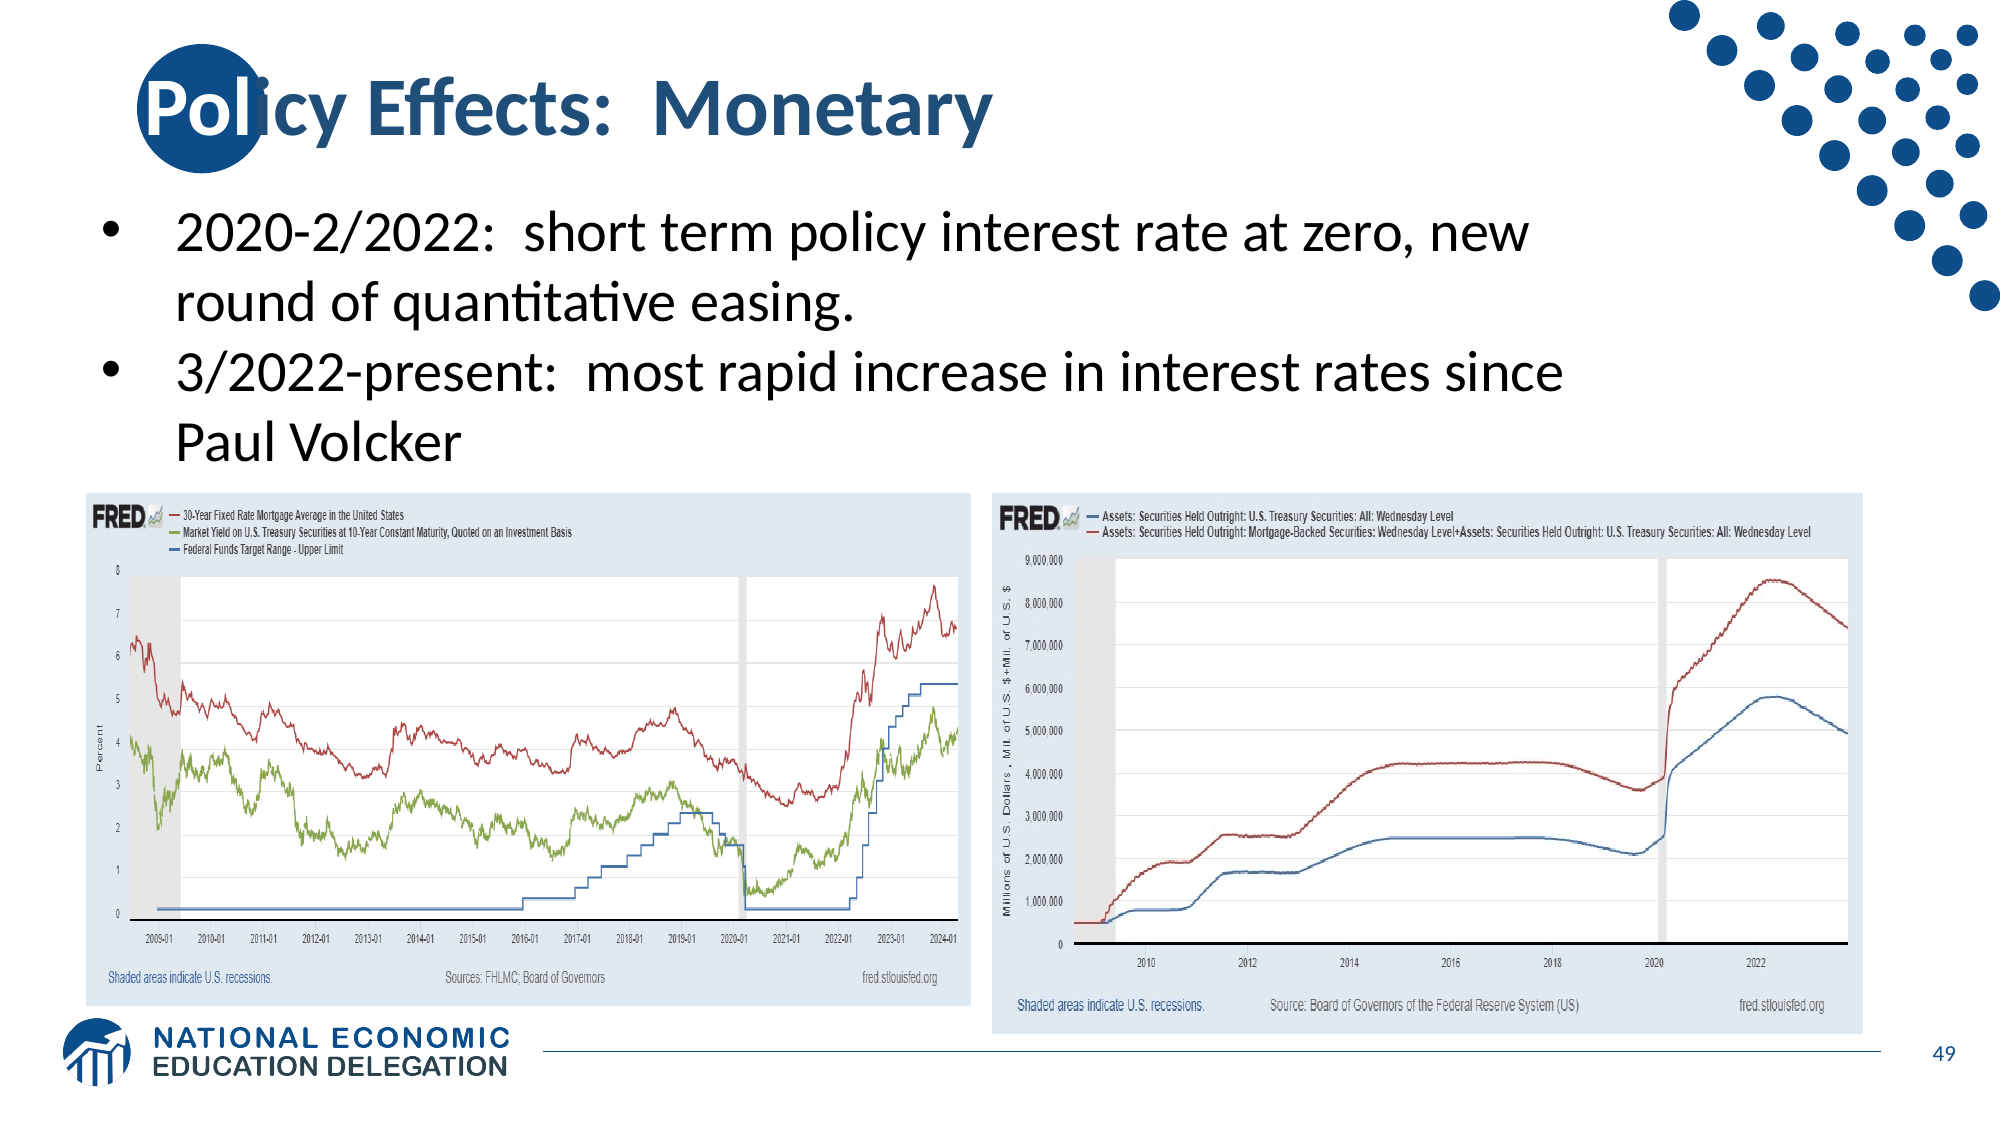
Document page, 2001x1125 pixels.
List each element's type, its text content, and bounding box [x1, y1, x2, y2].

picture [86, 493, 971, 1006]
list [992, 493, 1863, 1034]
text_box 2020-2/2022: short term policy interest rate at zero, new round of quantitative easing. 3/2022-present: most rapid increase in interest rates since Paul Volcker [86, 185, 1664, 481]
picture [55, 1013, 520, 1091]
title Policy Effects: Monetary [129, 0, 1855, 218]
slide_number 49 [1521, 1022, 1972, 1082]
